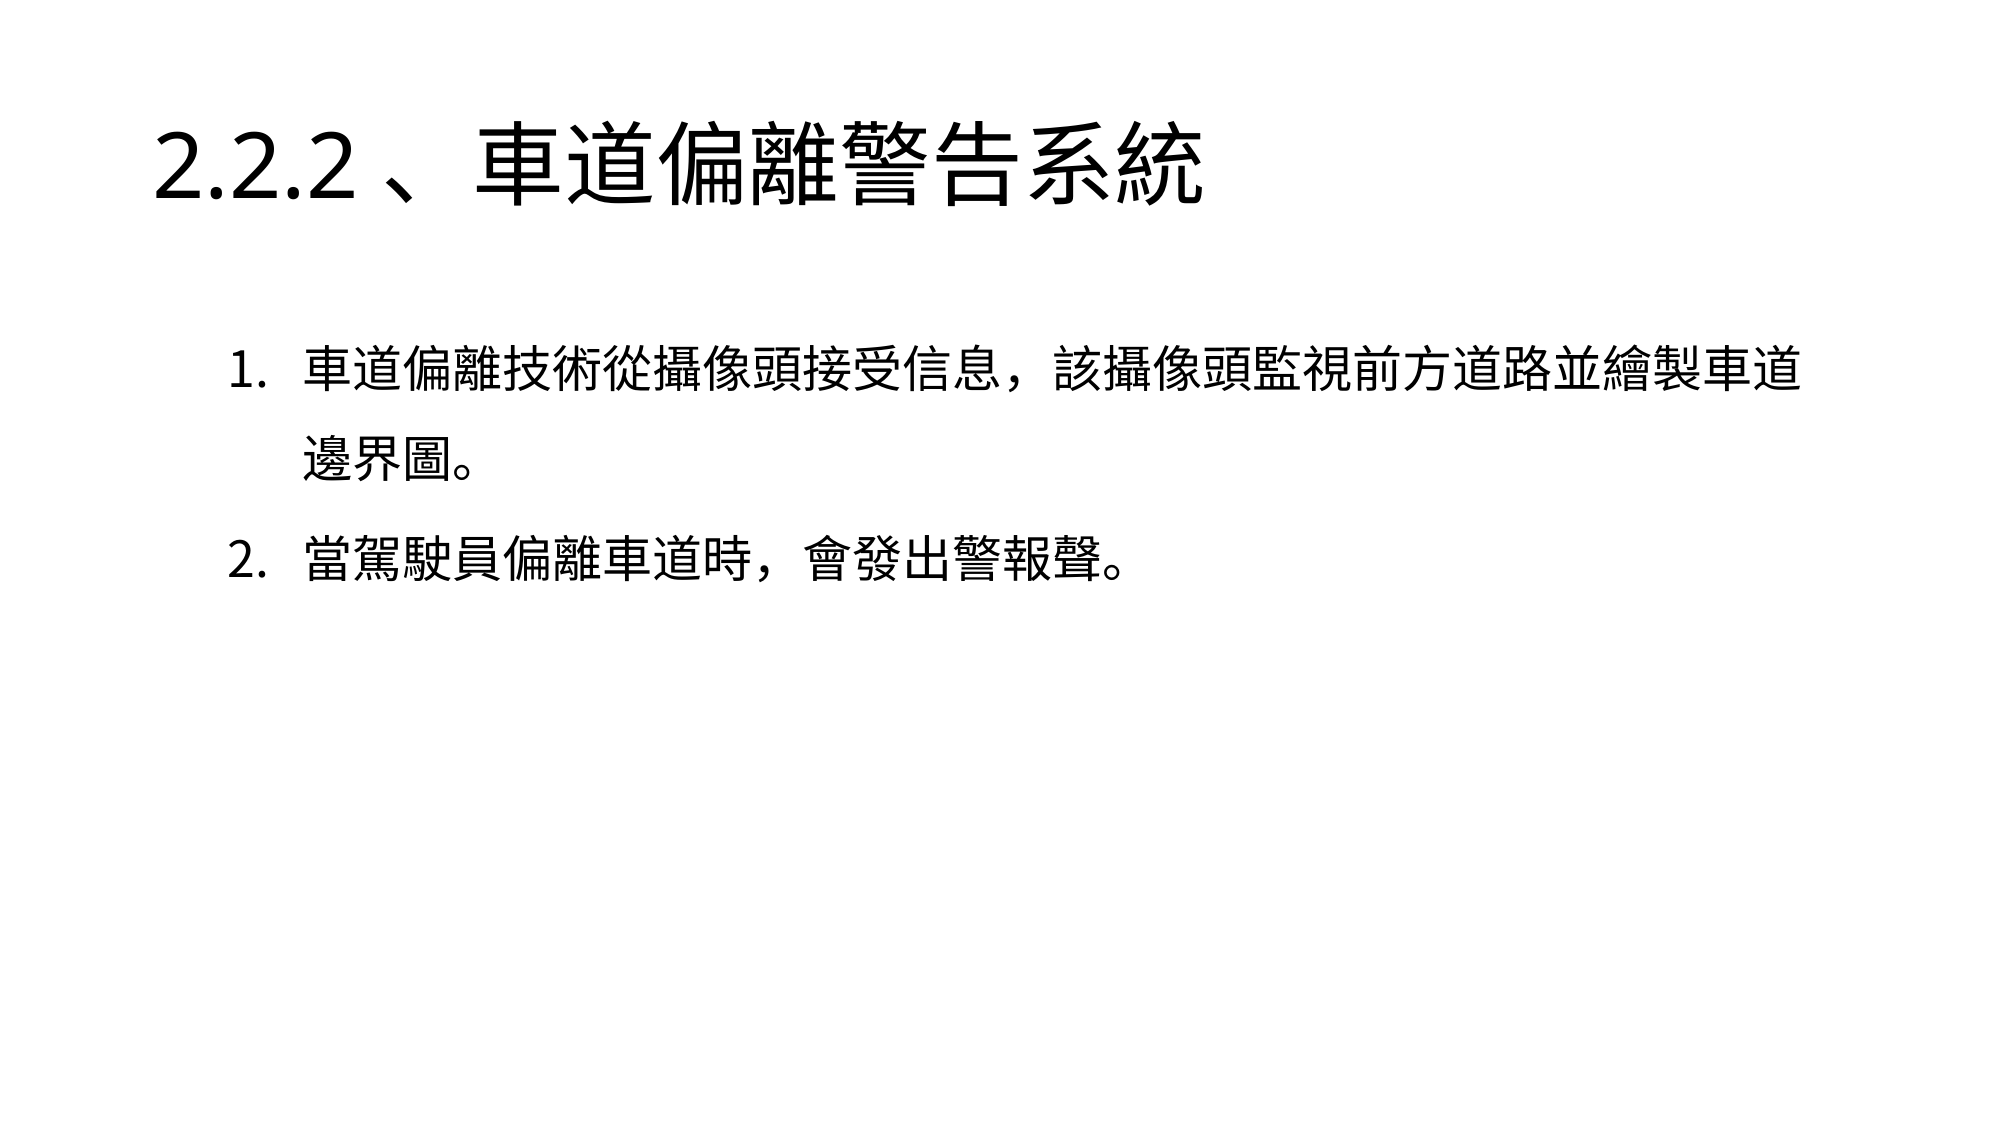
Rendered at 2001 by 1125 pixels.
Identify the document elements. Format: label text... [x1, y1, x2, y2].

list 車道偏離技術從攝像頭接受信息，該攝像頭監視前方道路並繪製車道邊界圖。 當駕駛員偏離車道時，會發出警報聲。 [137, 299, 1863, 1014]
title 2.2.2、車道偏離警告系統 [137, 59, 1863, 278]
